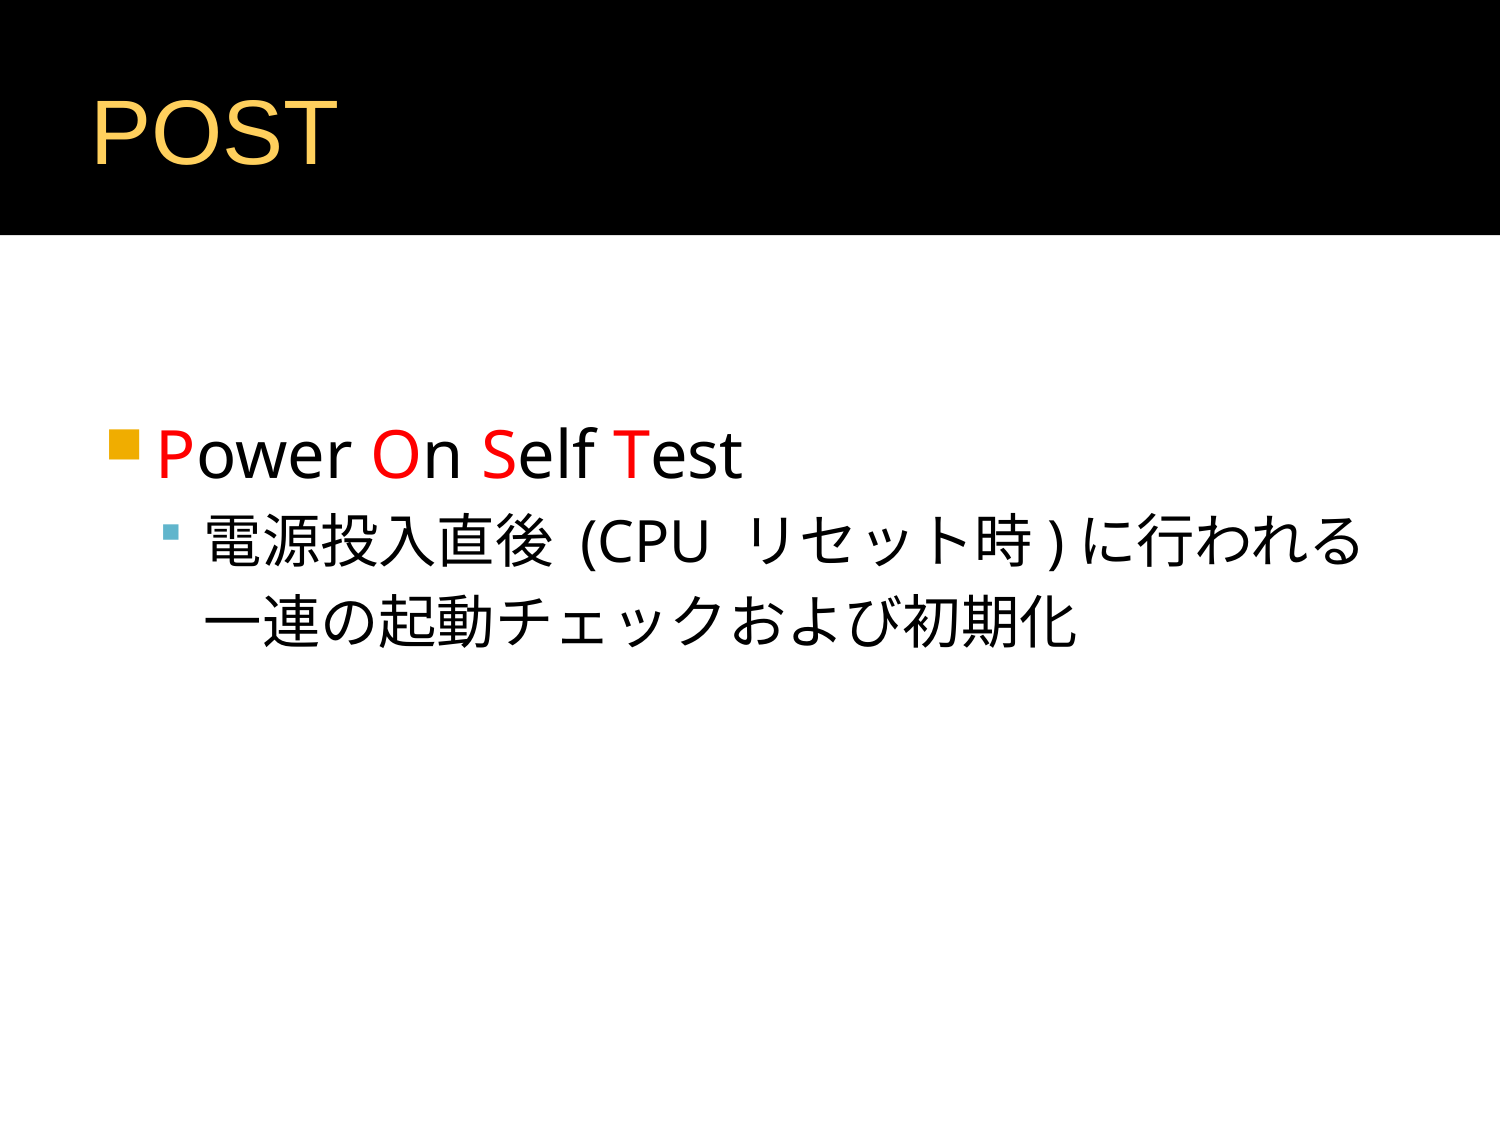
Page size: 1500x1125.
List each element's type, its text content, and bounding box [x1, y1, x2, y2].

list Power On Self Test 電源投入直後 (CPU リセット時)に行われる 一連の起動チェックおよび初期化 [75, 397, 1425, 1125]
title POST [75, 25, 1425, 231]
